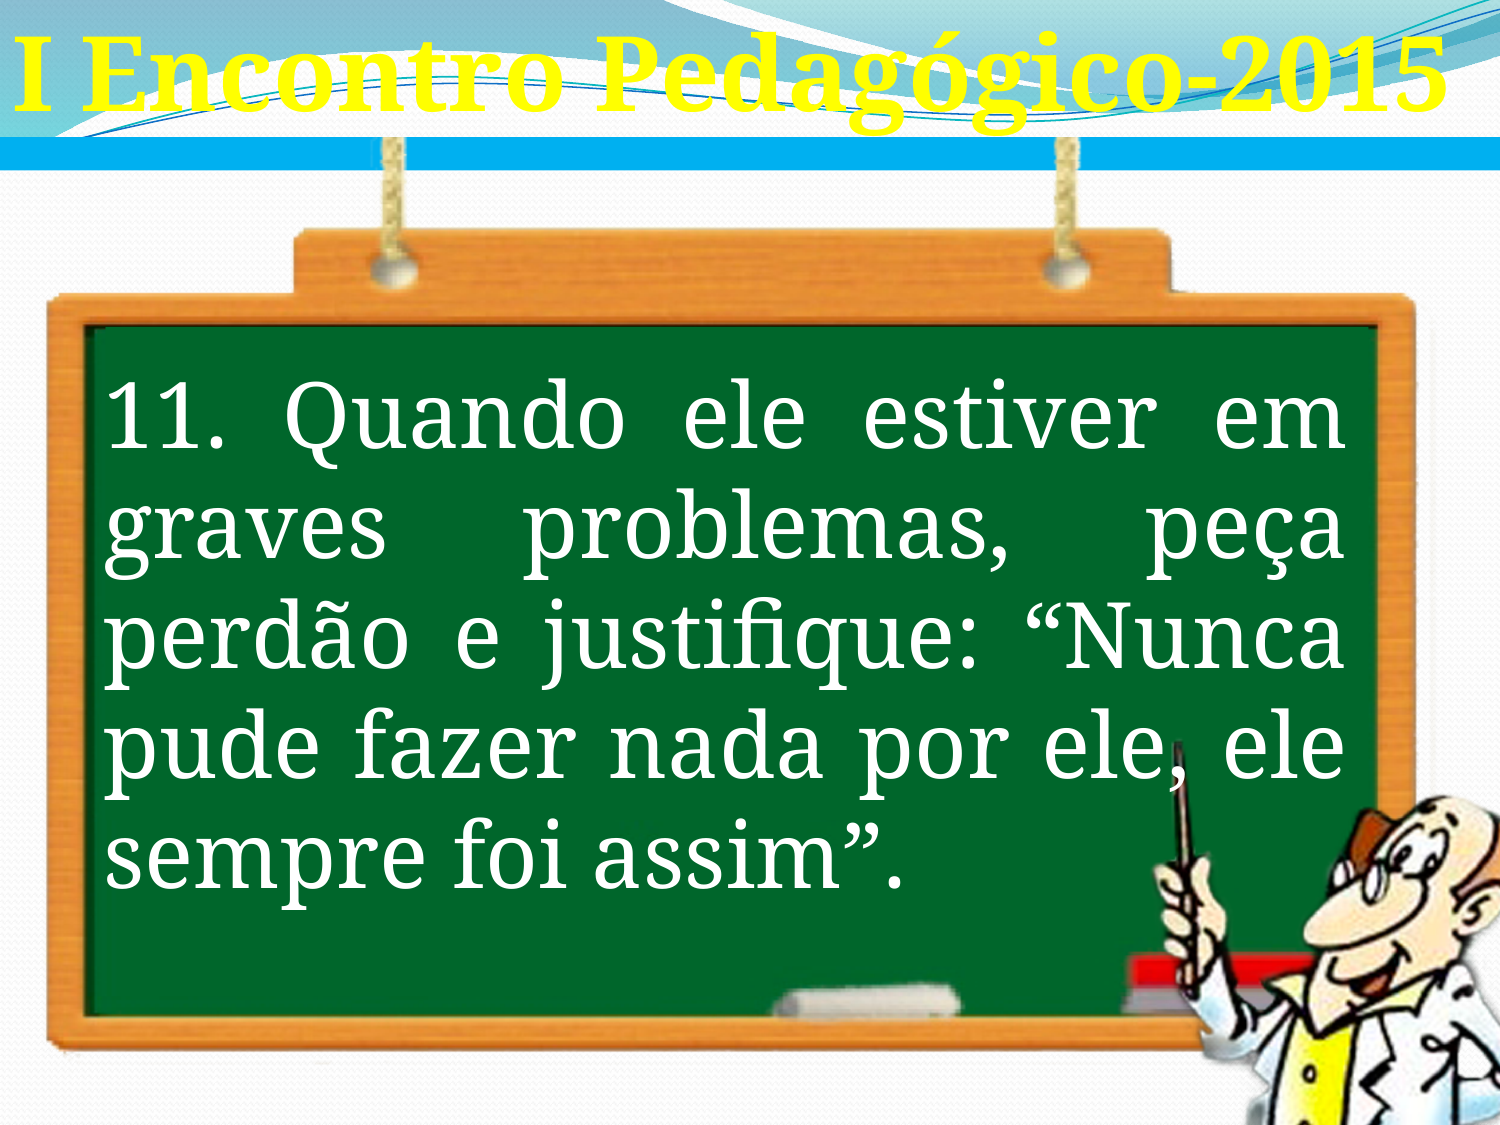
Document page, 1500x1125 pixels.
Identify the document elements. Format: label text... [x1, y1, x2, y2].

picture [20, 136, 1500, 1125]
text_box [0, 135, 1500, 172]
text_box I Encontro Pedagógico-2015 [0, 0, 1468, 135]
